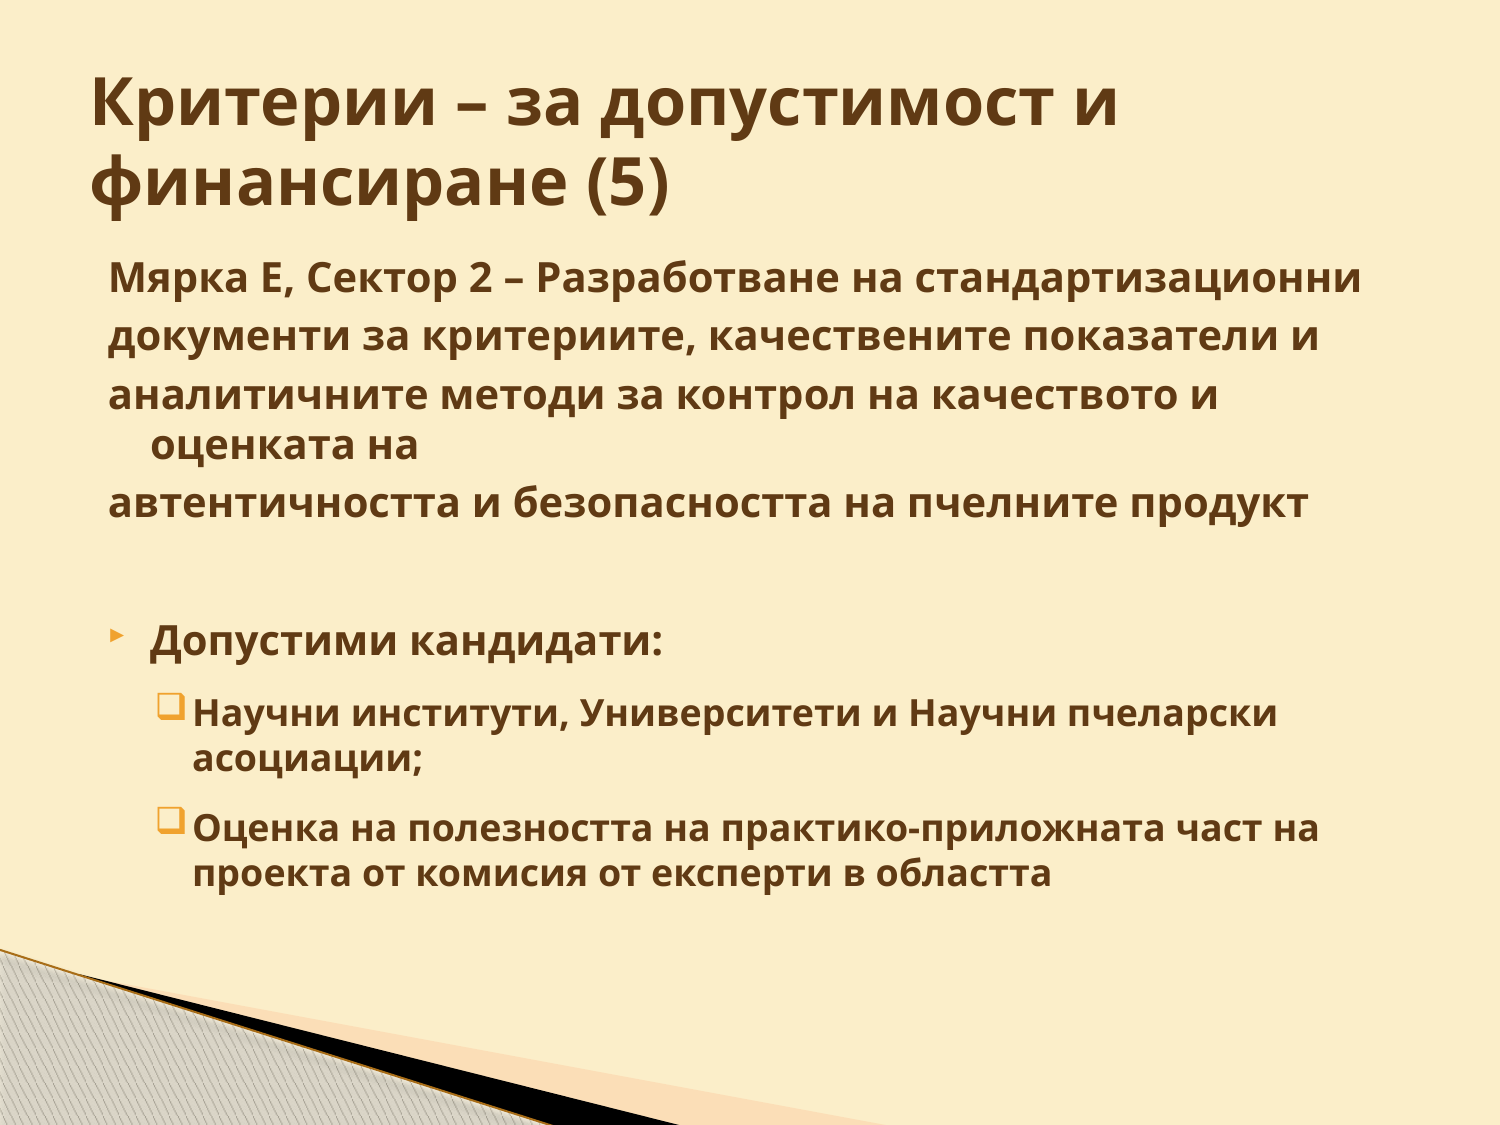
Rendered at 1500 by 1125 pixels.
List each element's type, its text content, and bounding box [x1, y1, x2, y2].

list Мярка Е, Сектор 2 – Разработване на стандартизационни документи за критериите, качествените показатели и аналитичните методи за контрол на качеството и оценката на автентичността и безопасността на пчелните продукт Допустими кандидати: Научни институти, Университети и Научни пчеларски асоциации; Оценка на полезността на практико-приложната част на проекта от комисия от експерти в областта [74, 242, 1426, 1055]
title Критерии – за допустимост и финансиране (5) [75, 45, 1425, 233]
